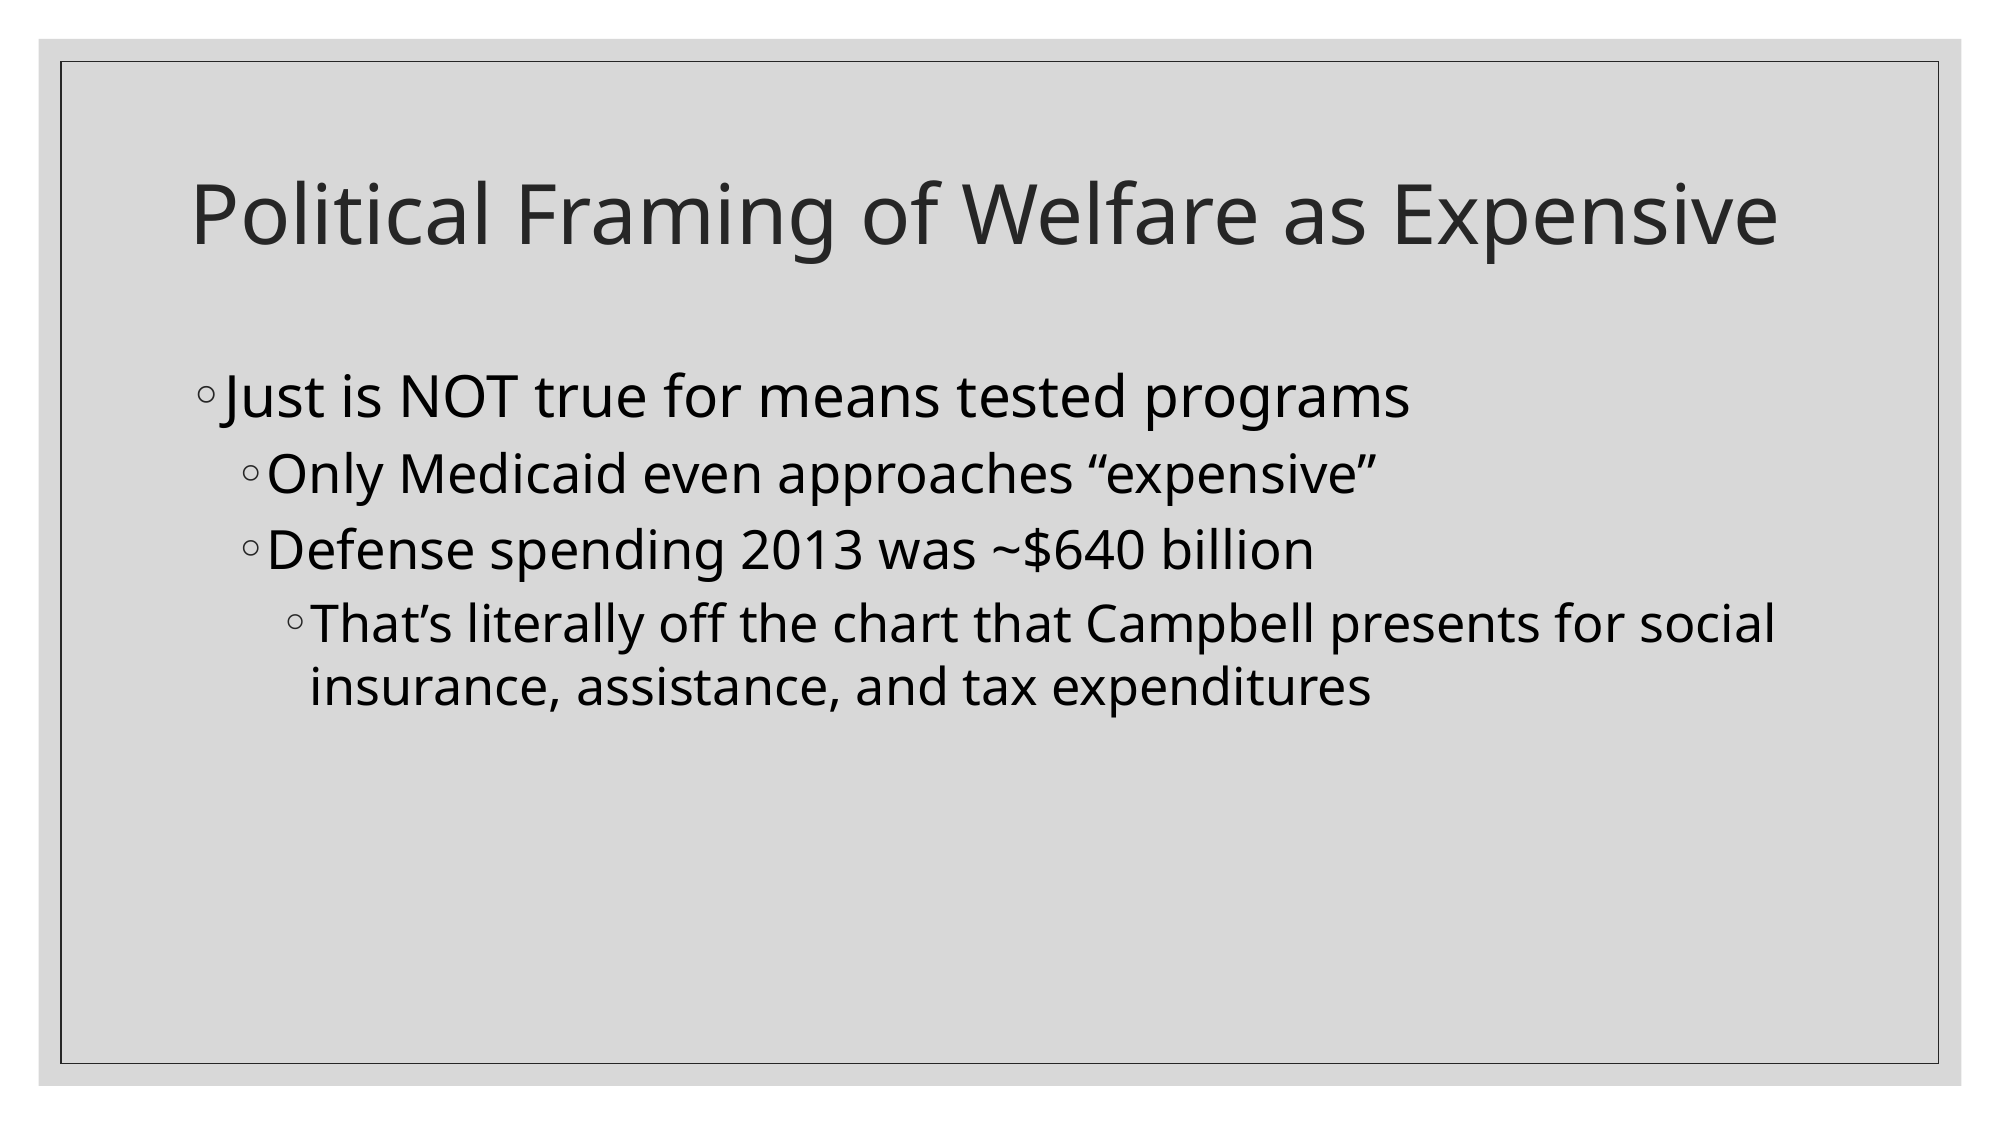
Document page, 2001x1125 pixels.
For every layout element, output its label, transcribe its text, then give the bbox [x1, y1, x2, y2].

list Just is NOT true for means tested programs Only Medicaid even approaches “expensive” Defense spending 2013 was ~$640 billion That’s literally off the chart that Campbell presents for social insurance, assistance, and tax expenditures [174, 345, 1825, 977]
title Political Framing of Welfare as Expensive [174, 105, 1825, 331]
